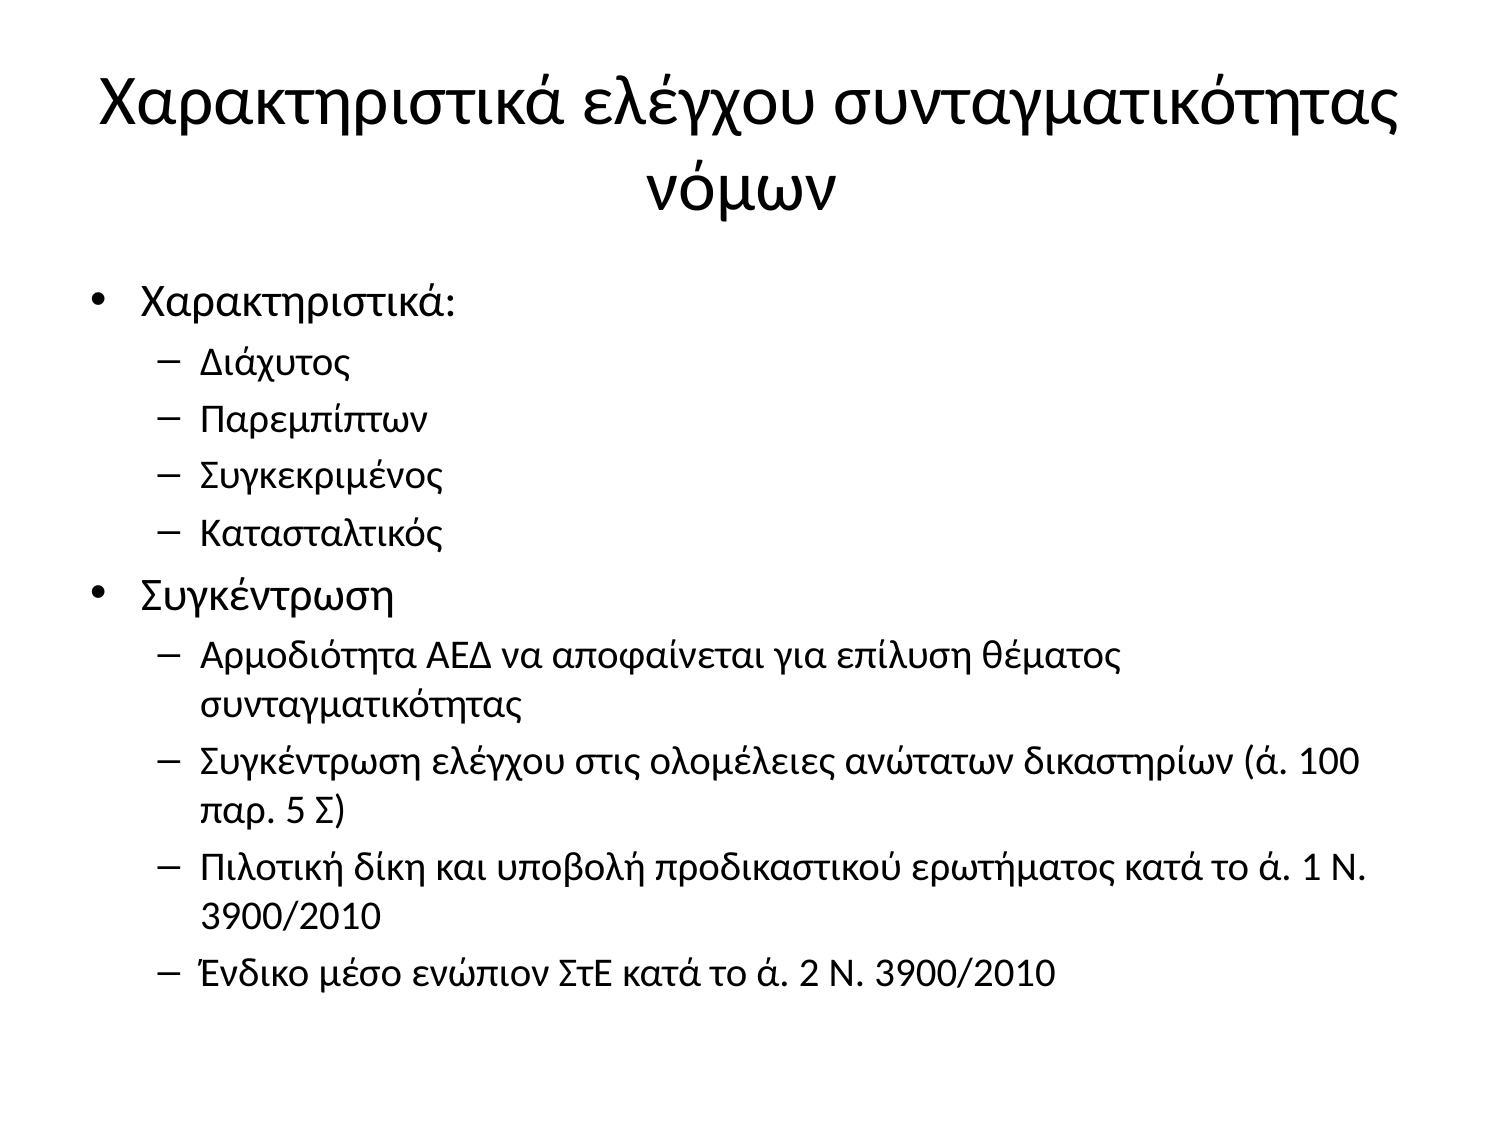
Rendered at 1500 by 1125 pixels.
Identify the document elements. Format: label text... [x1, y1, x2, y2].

title Χαρακτηριστικά ελέγχου συνταγματικότητας νόμων [75, 45, 1425, 233]
list Χαρακτηριστικά: Διάχυτος Παρεμπίπτων Συγκεκριμένος Κατασταλτικός Συγκέντρωση Αρμοδιότητα ΑΕΔ να αποφαίνεται για επίλυση θέματος συνταγματικότητας Συγκέντρωση ελέγχου στις ολομέλειες ανώτατων δικαστηρίων (ά. 100 παρ. 5 Σ) Πιλοτική δίκη και υποβολή προδικαστικού ερωτήματος κατά το ά. 1 Ν. 3900/2010 Ένδικο μέσο ενώπιον ΣτΕ κατά το ά. 2 Ν. 3900/2010 [75, 262, 1425, 1005]
